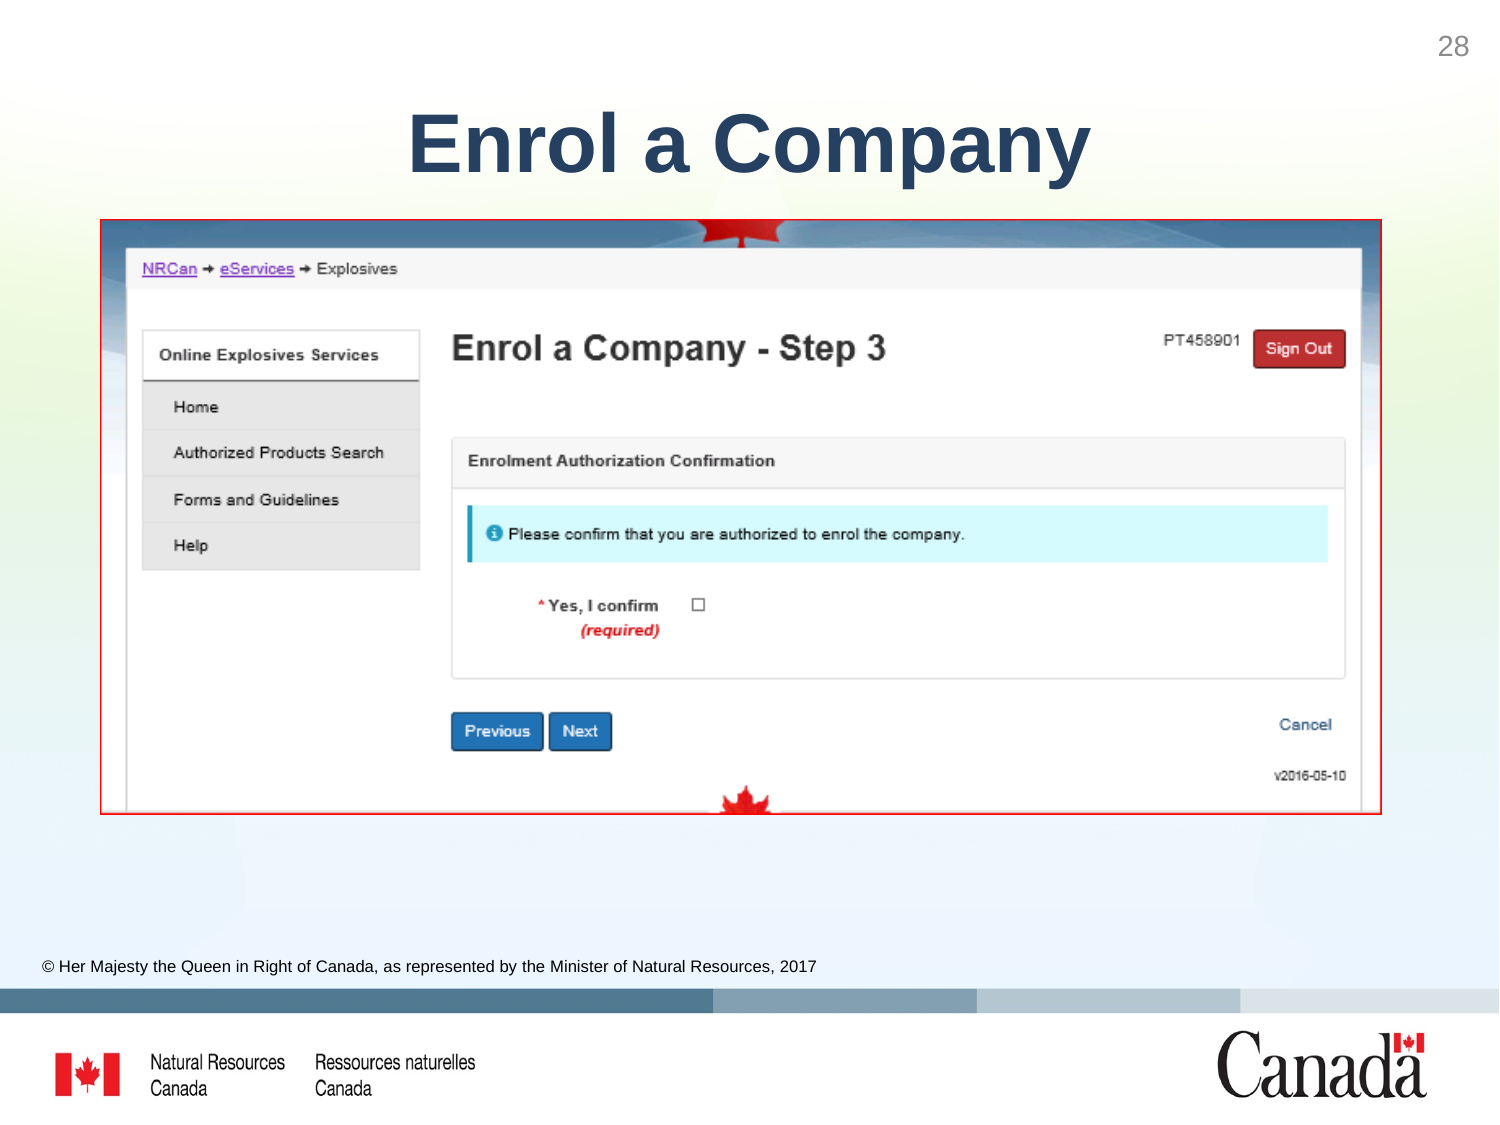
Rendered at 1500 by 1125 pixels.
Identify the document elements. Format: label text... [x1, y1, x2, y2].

slide_number 28 [1408, 15, 1485, 75]
picture [0, 0, 1499, 1125]
title Enrol a Company [75, 45, 1425, 233]
